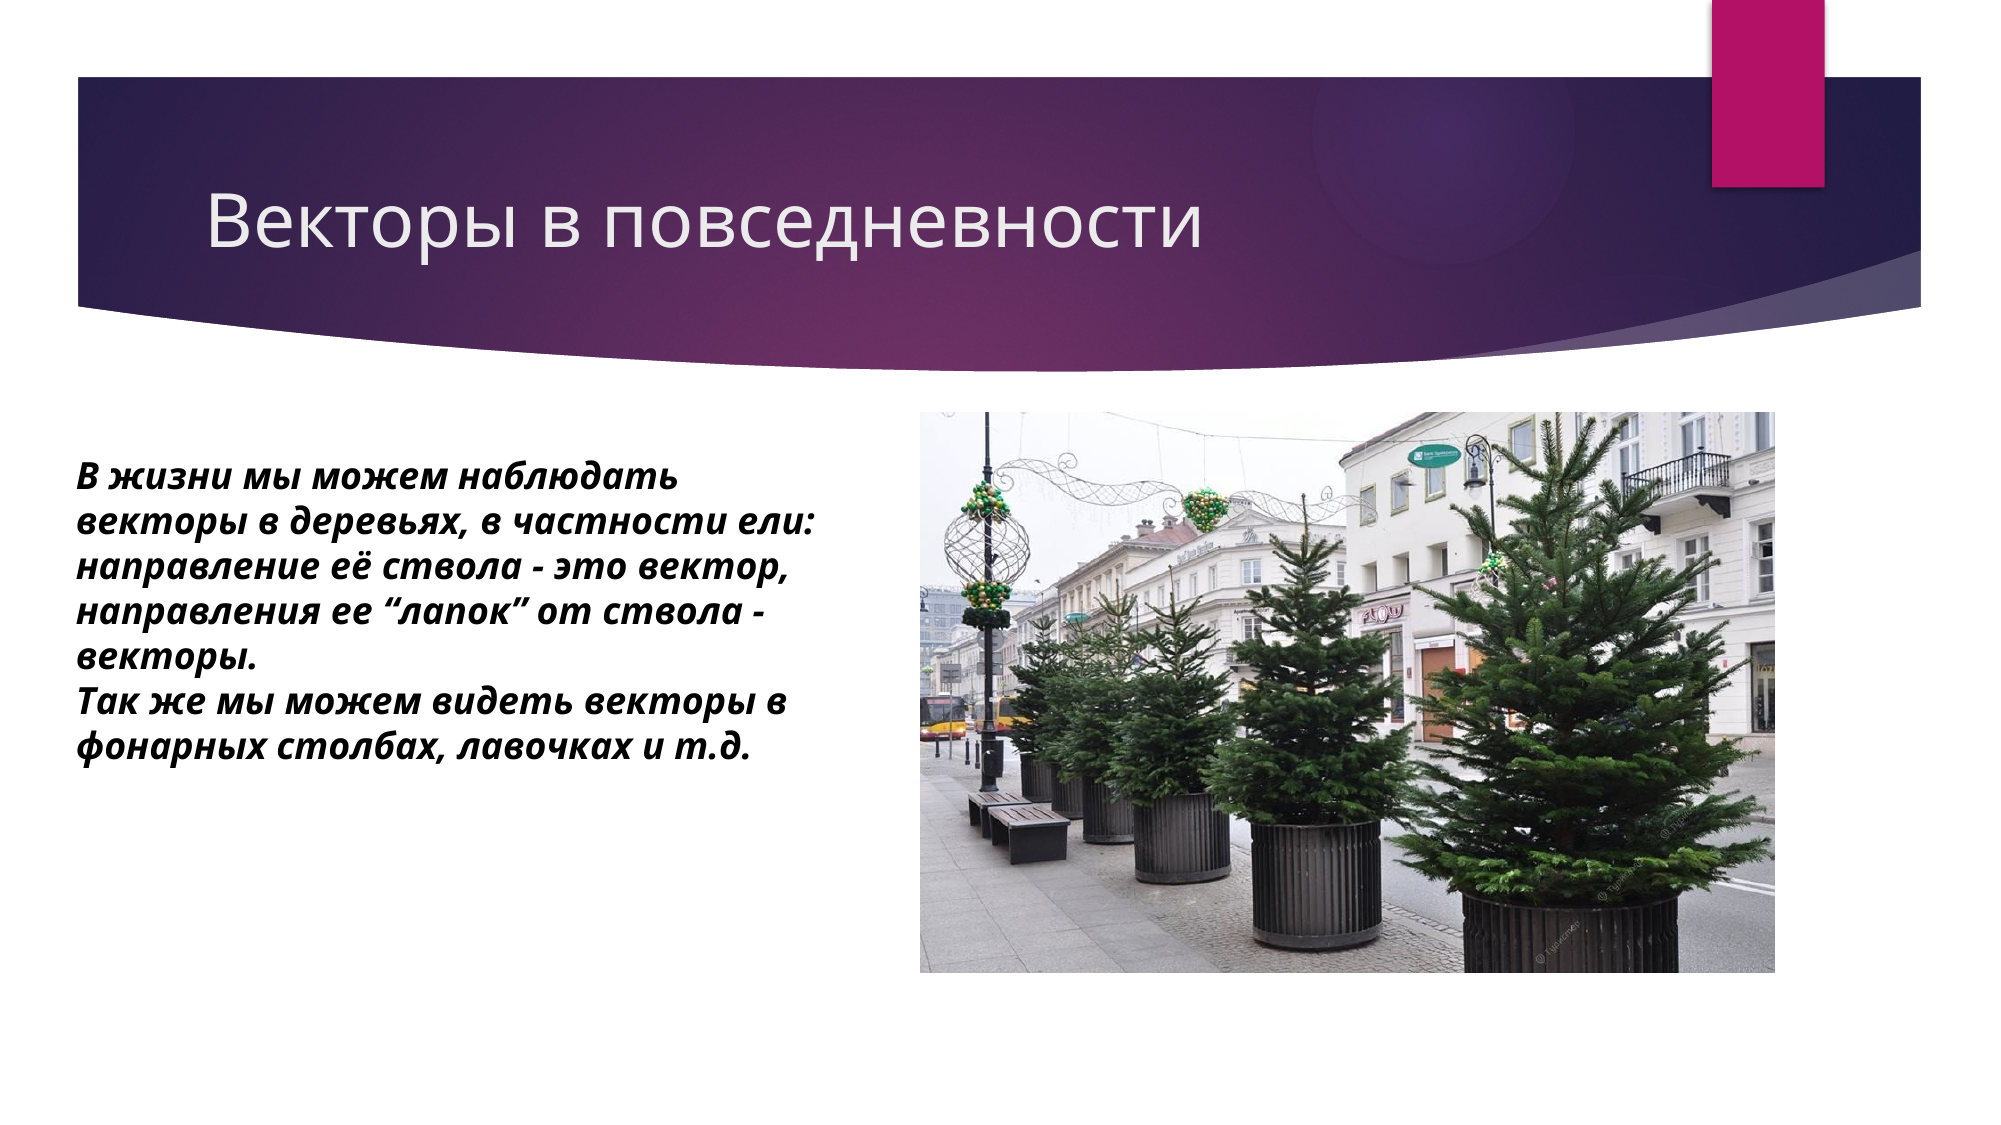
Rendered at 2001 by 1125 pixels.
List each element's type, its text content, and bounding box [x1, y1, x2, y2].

text_box В жизни мы можем наблюдать векторы в деревьях, в частности ели: направление её ствола - это вектор, направления ее “лапок” от ствола - векторы. Так же мы можем видеть векторы в фонарных столбах, лавочках и т.д. [61, 444, 875, 820]
picture [920, 411, 1775, 973]
title Векторы в повседневности [189, 159, 1627, 276]
